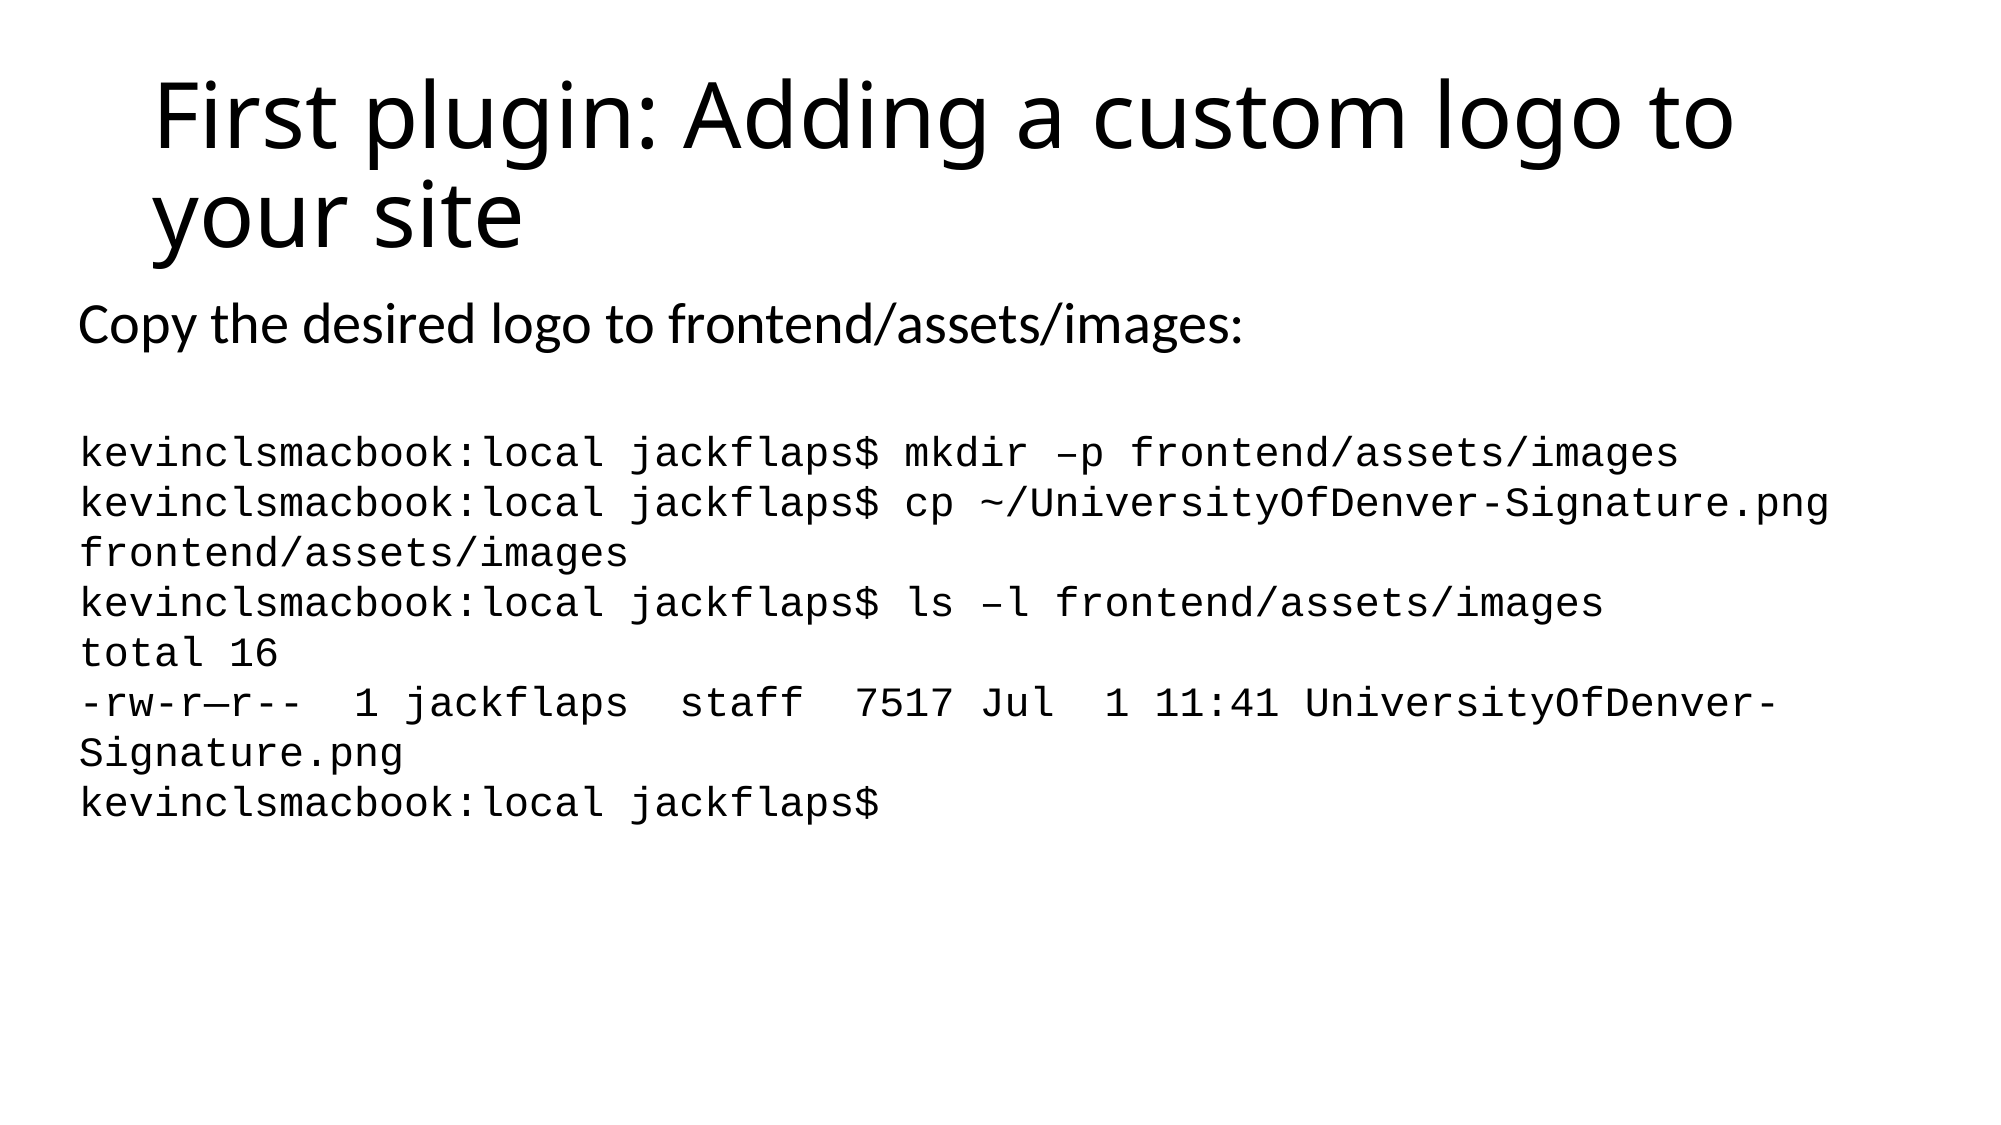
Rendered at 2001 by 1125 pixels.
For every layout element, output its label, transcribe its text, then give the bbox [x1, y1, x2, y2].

list Copy the desired logo to frontend/assets/images: kevinclsmacbook:local jackflaps$ mkdir –p frontend/assets/images kevinclsmacbook:local jackflaps$ cp ~/UniversityOfDenver-Signature.png frontend/assets/images kevinclsmacbook:local jackflaps$ ls –l frontend/assets/images total 16 -rw-r—r-- 1 jackflaps staff 7517 Jul 1 11:41 UniversityOfDenver-Signature.png kevinclsmacbook:local jackflaps$ [63, 277, 1937, 992]
title First plugin: Adding a custom logo to your site [137, 59, 1863, 277]
